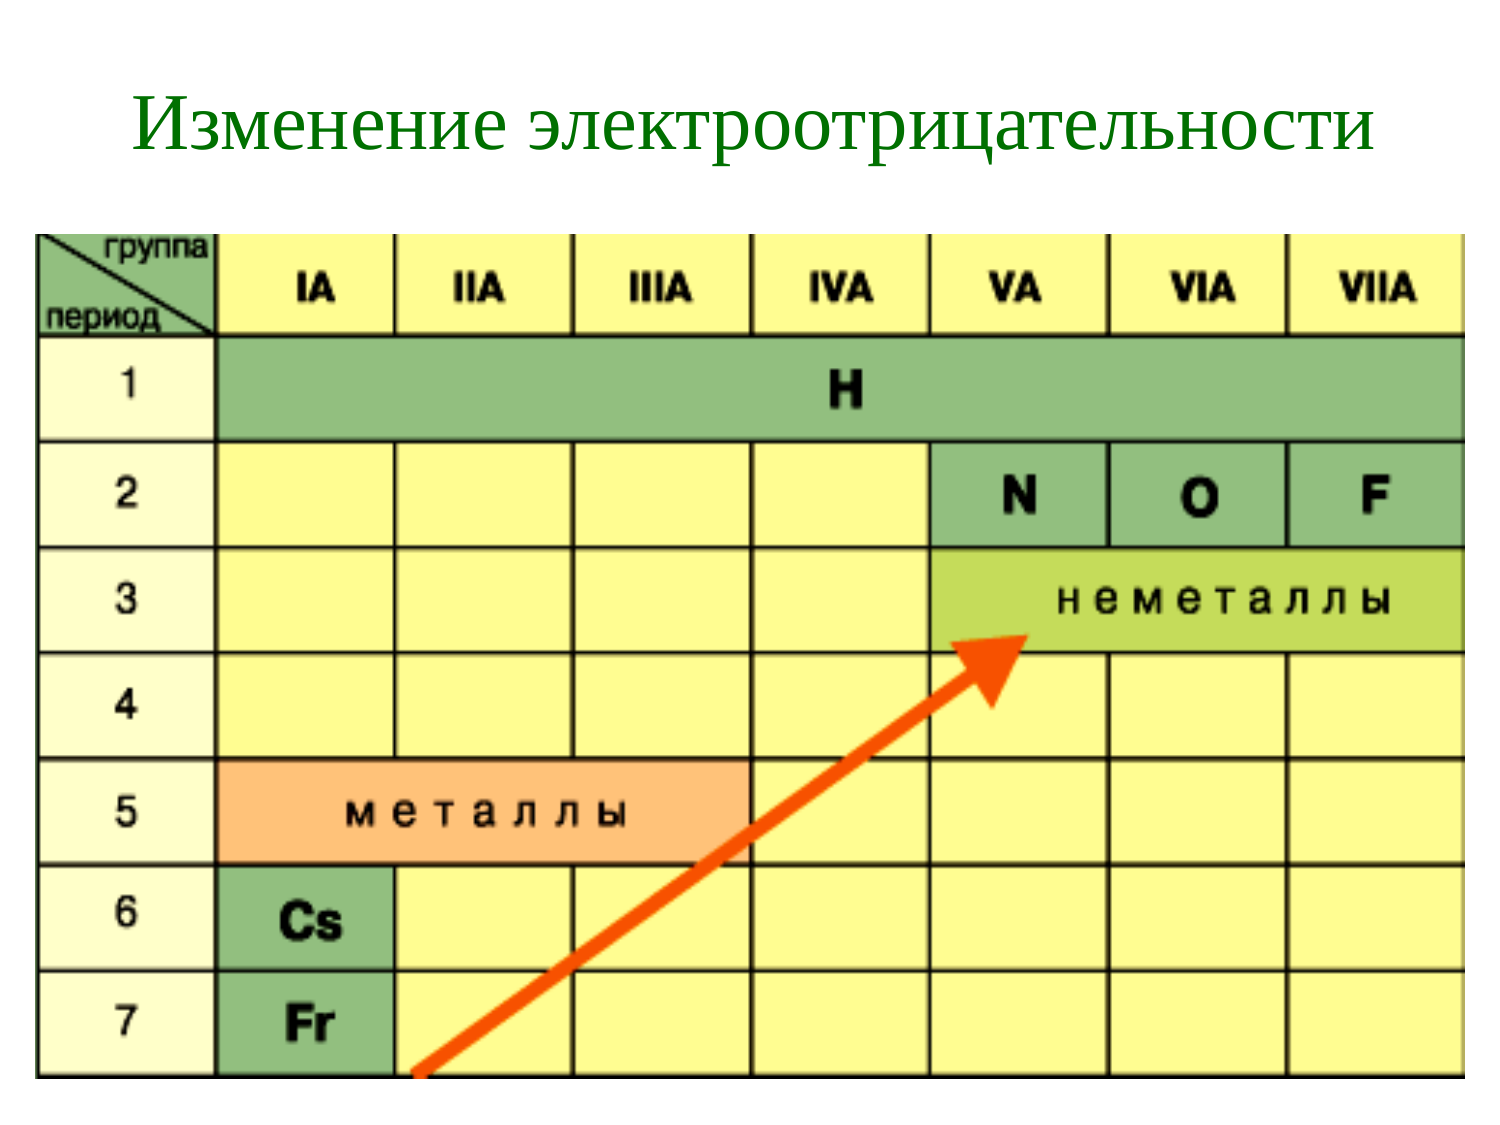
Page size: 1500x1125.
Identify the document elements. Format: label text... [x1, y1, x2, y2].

picture [34, 234, 1465, 1079]
title Изменение электроотрицательности [79, 23, 1430, 211]
